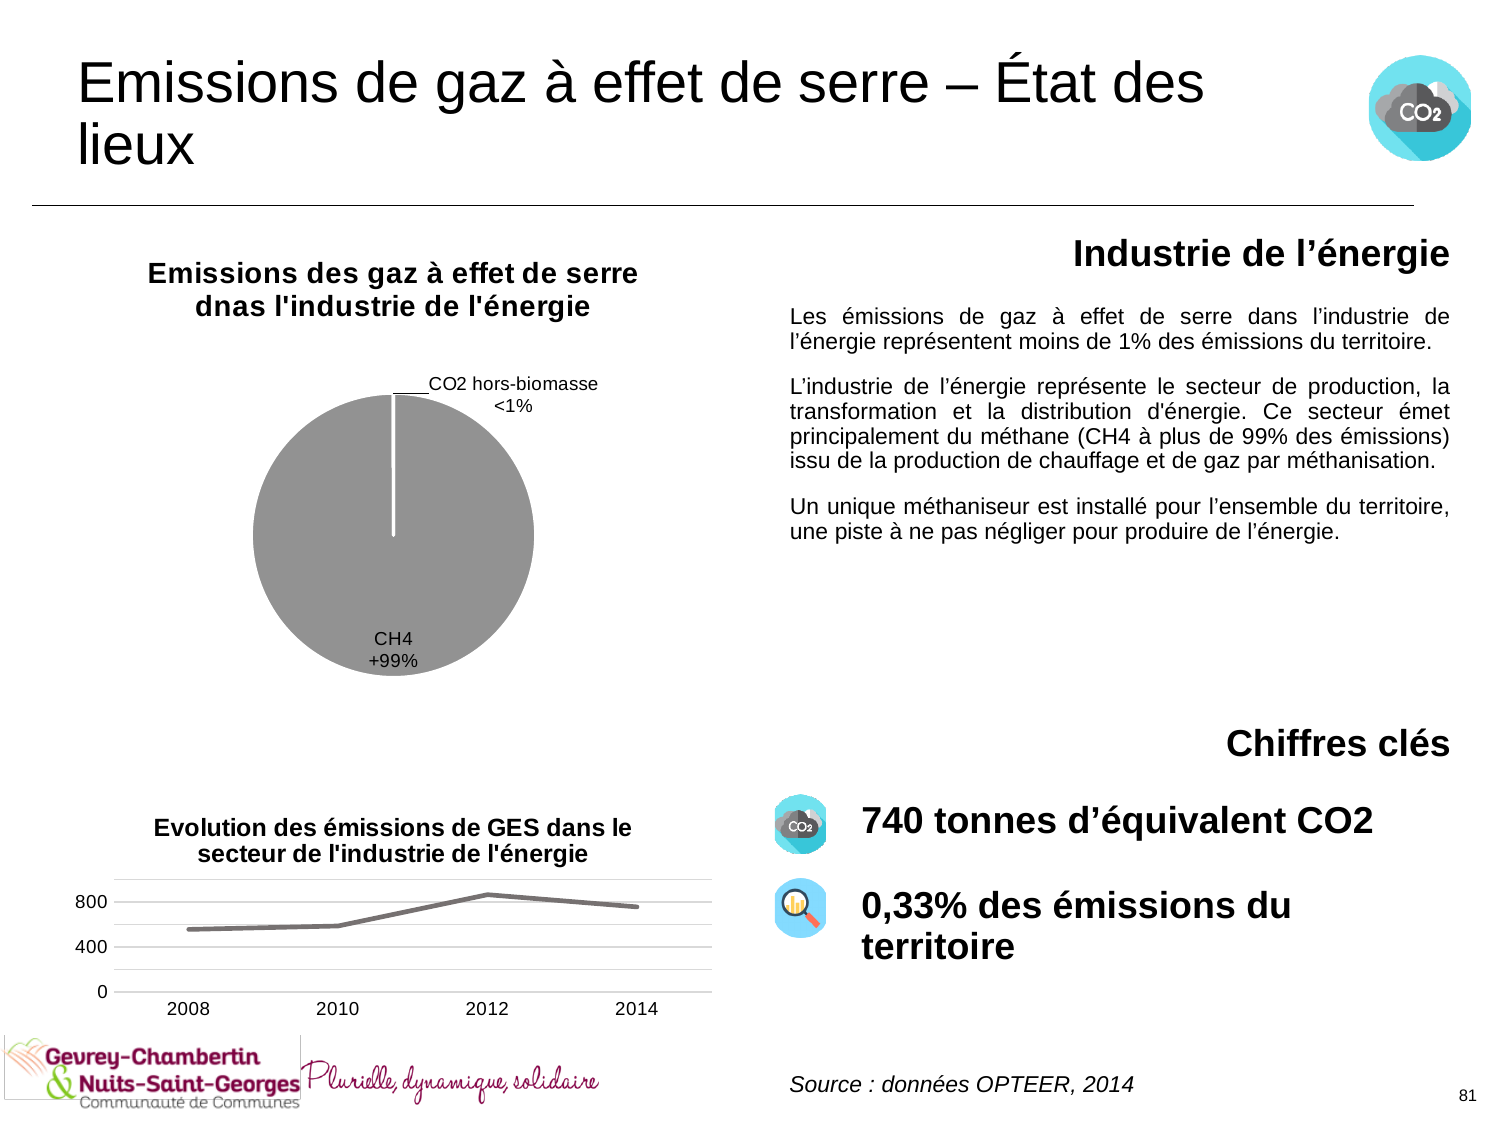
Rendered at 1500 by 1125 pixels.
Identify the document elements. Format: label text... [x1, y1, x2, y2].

slide_number 81 [1435, 1065, 1500, 1125]
title Emissions de gaz à effet de serre – État des lieux [62, 45, 1344, 185]
list Chiffres clés [774, 716, 1466, 771]
list Industrie de l’énergie [774, 226, 1466, 281]
text_box Source : données OPTEER, 2014 [774, 1065, 1465, 1116]
picture [774, 794, 826, 854]
list 740 tonnes d’équivalent CO2 [846, 794, 1471, 854]
picture [1368, 55, 1471, 161]
picture [774, 878, 826, 938]
picture [0, 1035, 599, 1112]
list Les émissions de gaz à effet de serre dans l’industrie de l’énergie représentent moins de 1% des émissions du territoire. L’industrie de l’énergie représente le secteur de production, la transformation et la distribution d'énergie. Ce secteur émet principalement du méthane (CH4 à plus de 99% des émissions) issu de la production de chauffage et de gaz par méthanisation. Un unique méthaniseur est installé pour l’ensemble du territoire, une piste à ne pas négliger pour produire de l’énergie. [775, 297, 1466, 687]
chart [61, 794, 725, 1025]
list 0,33% des émissions du territoire [846, 878, 1471, 938]
chart [61, 231, 725, 687]
